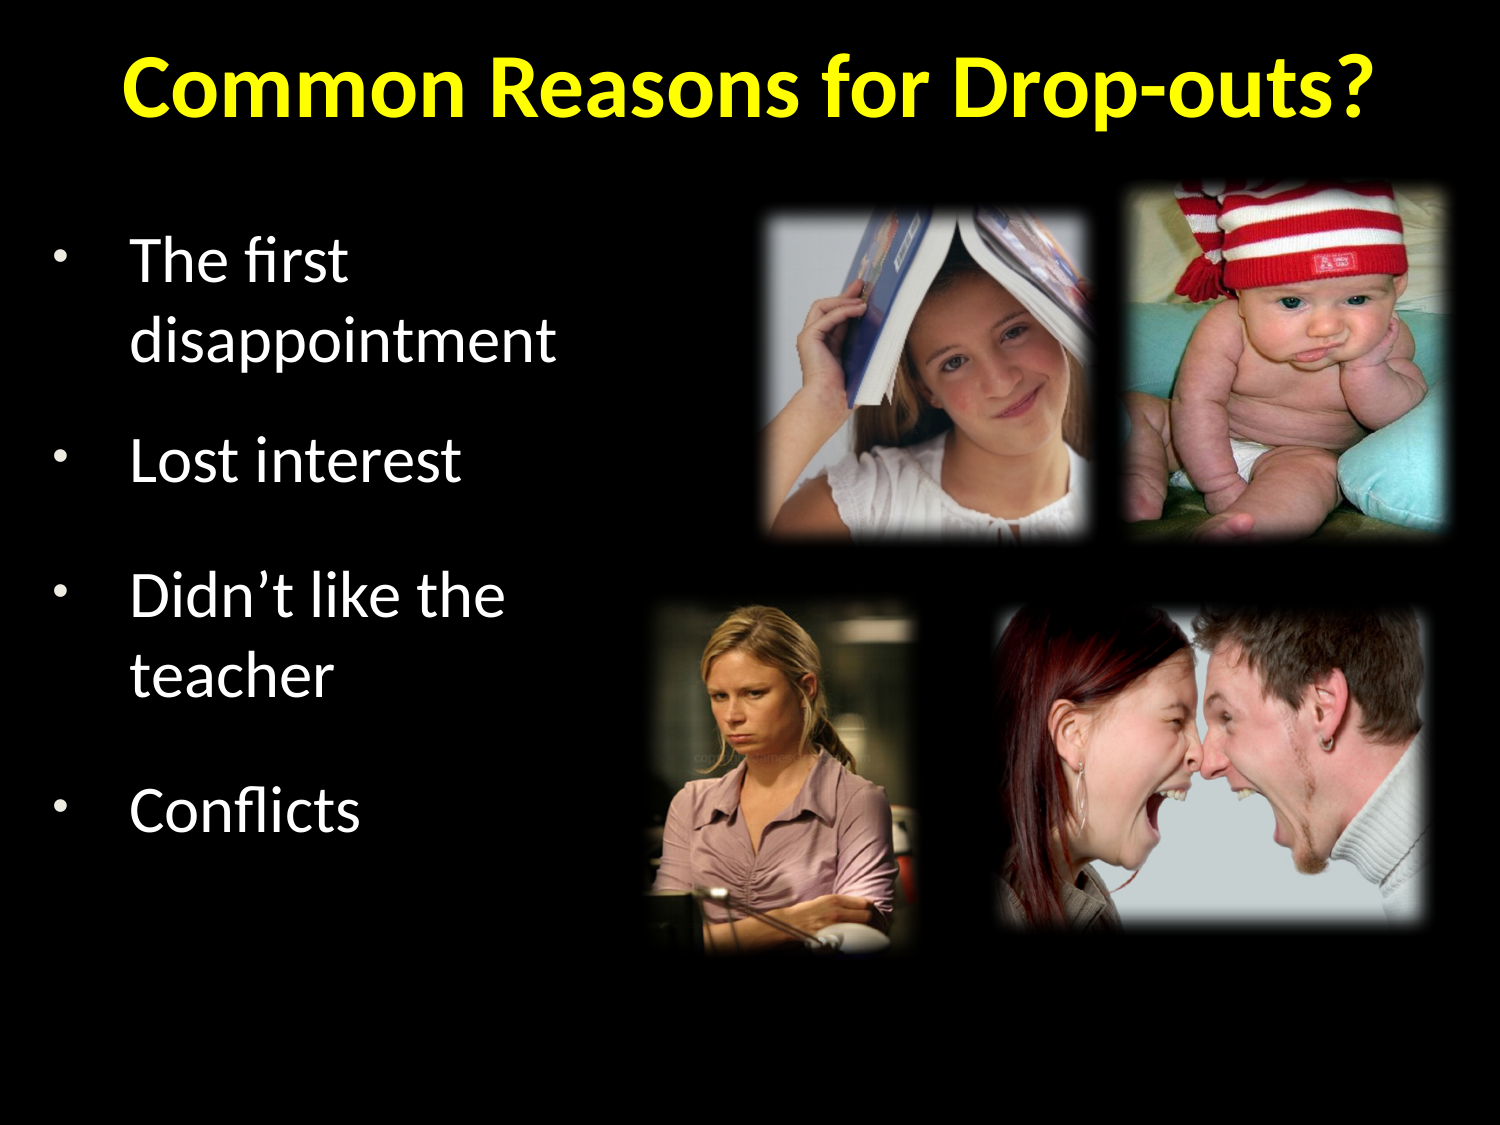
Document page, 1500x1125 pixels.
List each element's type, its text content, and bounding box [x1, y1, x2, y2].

picture [987, 599, 1438, 938]
text_box Conflicts [37, 674, 425, 888]
text_box The first disappointment [37, 125, 613, 388]
picture [749, 199, 1101, 551]
text_box Didn’t like the teacher [37, 450, 675, 625]
picture [637, 587, 926, 963]
picture [1112, 174, 1460, 551]
text_box Lost interest [37, 388, 500, 450]
title Common Reasons for Drop-outs? [0, 0, 1500, 163]
